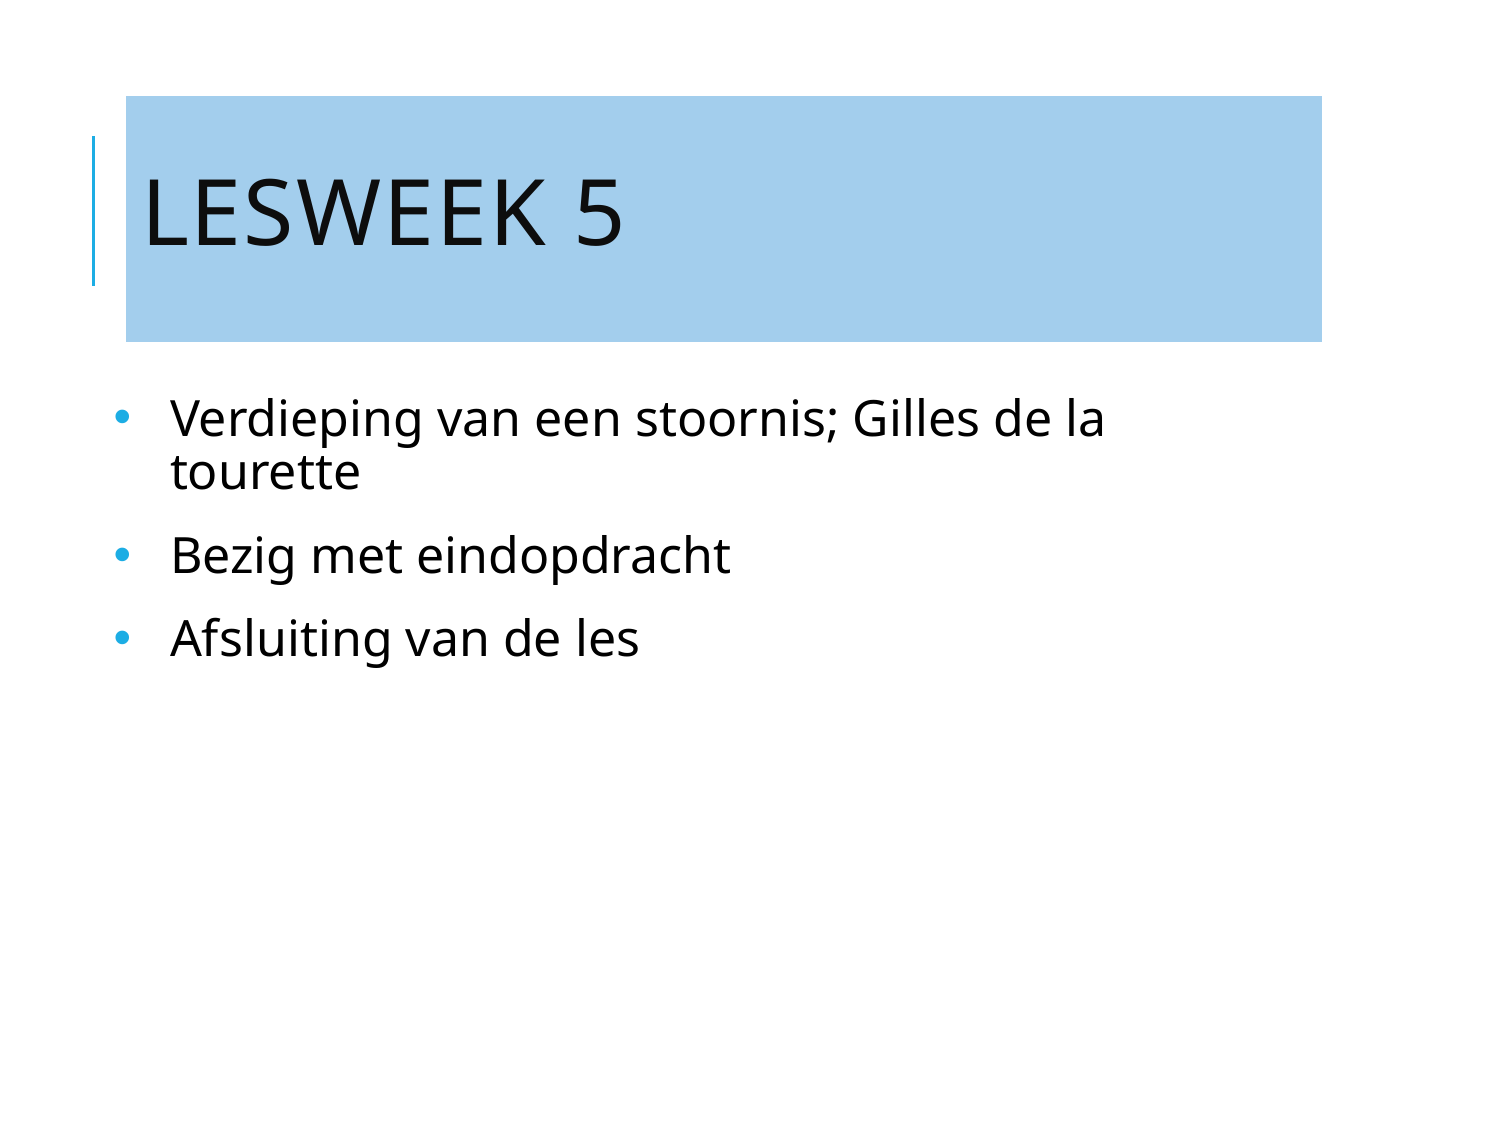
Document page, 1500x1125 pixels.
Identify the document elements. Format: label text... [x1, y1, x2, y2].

list Verdieping van een stoornis; Gilles de la tourette Bezig met eindopdracht Afsluiting van de les [106, 385, 1290, 927]
title Lesweek 5 [126, 96, 1322, 342]
